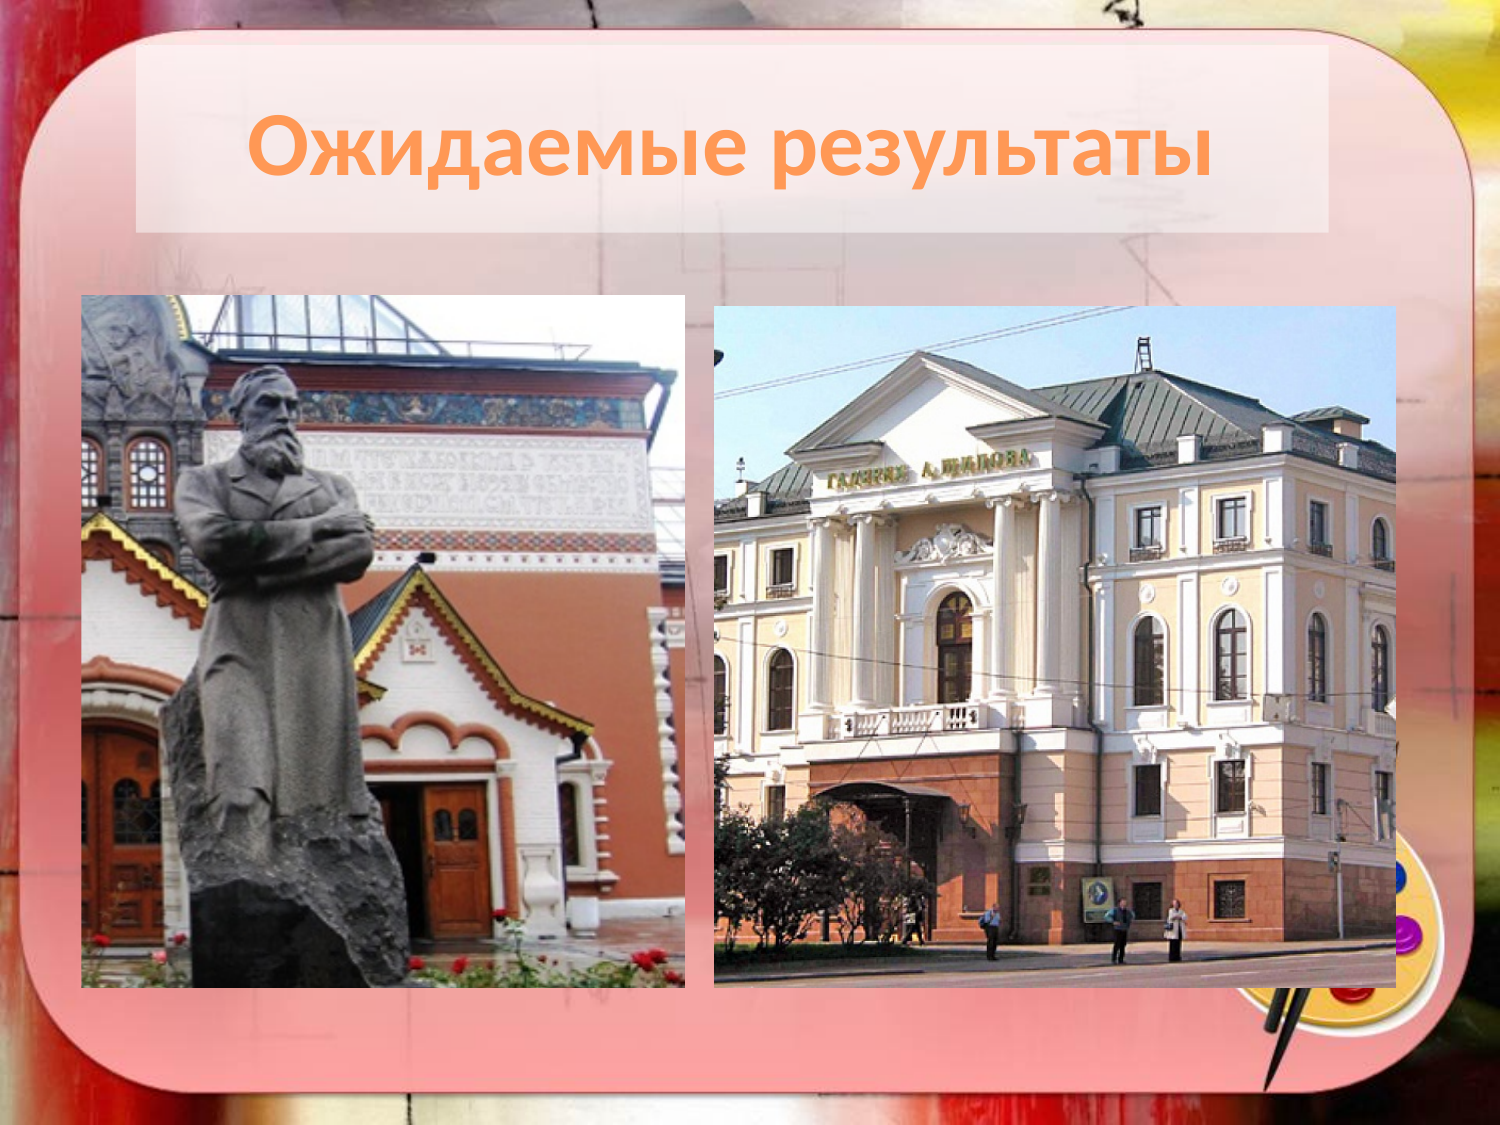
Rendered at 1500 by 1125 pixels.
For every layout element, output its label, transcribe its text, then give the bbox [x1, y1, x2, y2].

picture [0, 0, 1500, 1125]
title Ожидаемые результаты [135, 45, 1329, 233]
